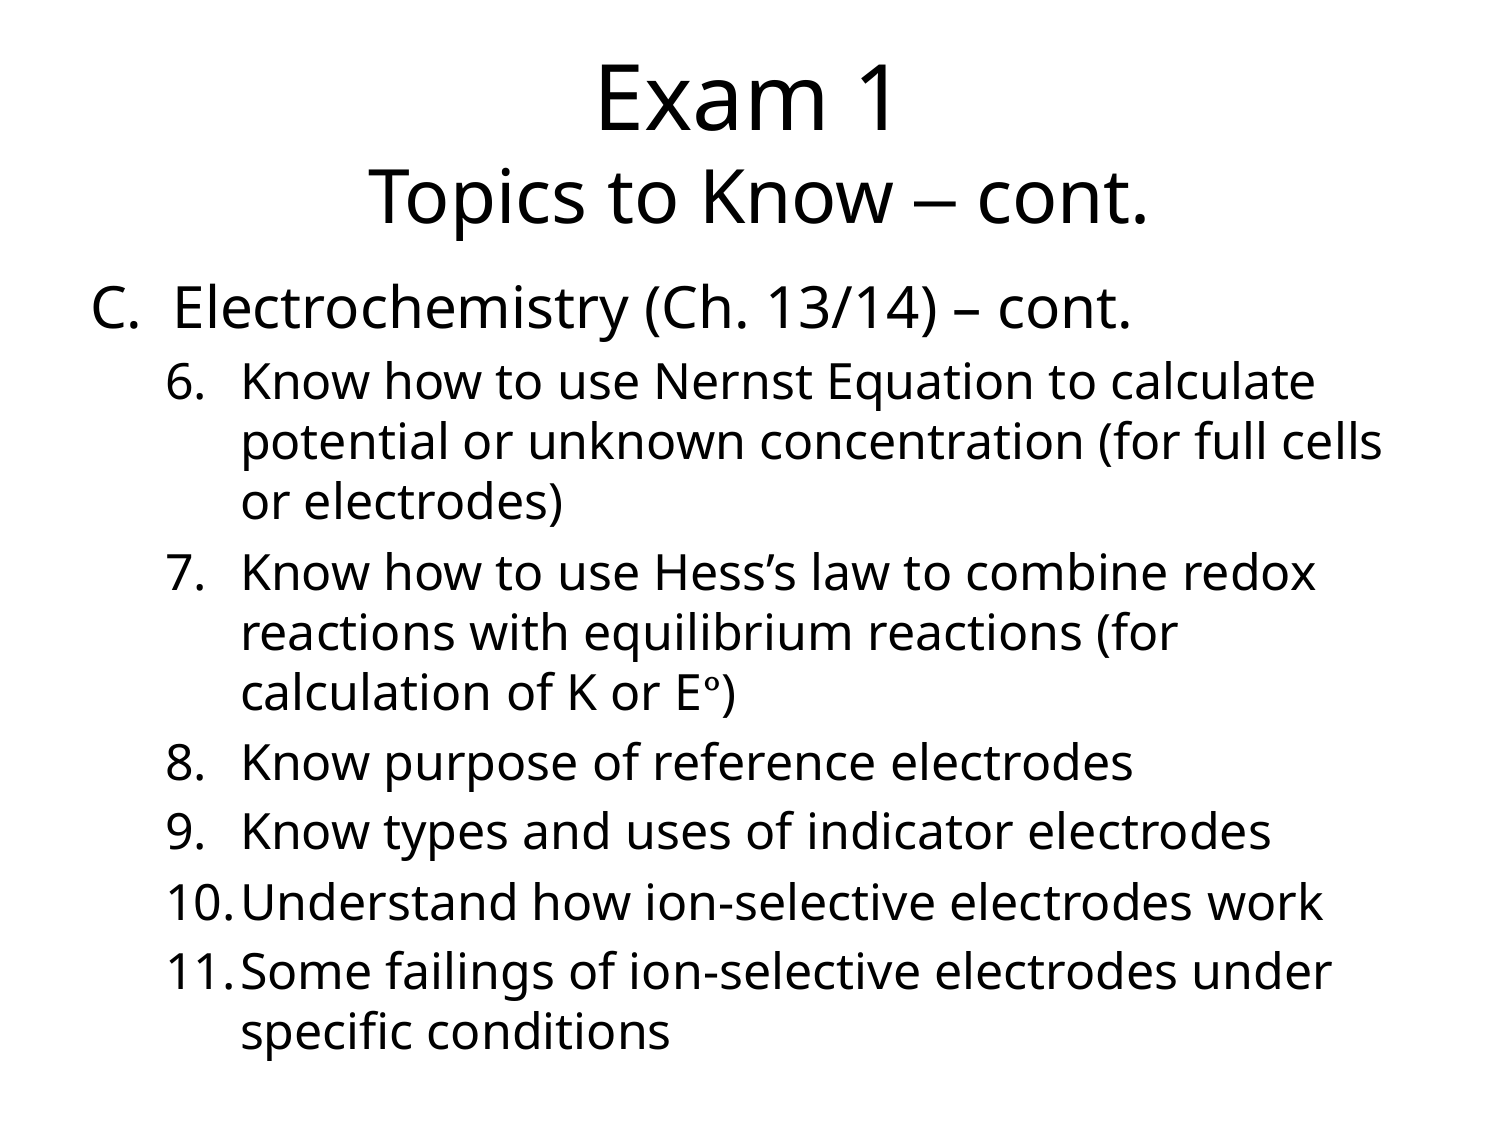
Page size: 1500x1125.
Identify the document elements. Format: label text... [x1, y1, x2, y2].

list C. Electrochemistry (Ch. 13/14) – cont. Know how to use Nernst Equation to calculate potential or unknown concentration (for full cells or electrodes) Know how to use Hess’s law to combine redox reactions with equilibrium reactions (for calculation of K or E°) Know purpose of reference electrodes Know types and uses of indicator electrodes Understand how ion-selective electrodes work Some failings of ion-selective electrodes under specific conditions [75, 262, 1425, 1005]
title Exam 1 Topics to Know – cont. [75, 45, 1425, 233]
